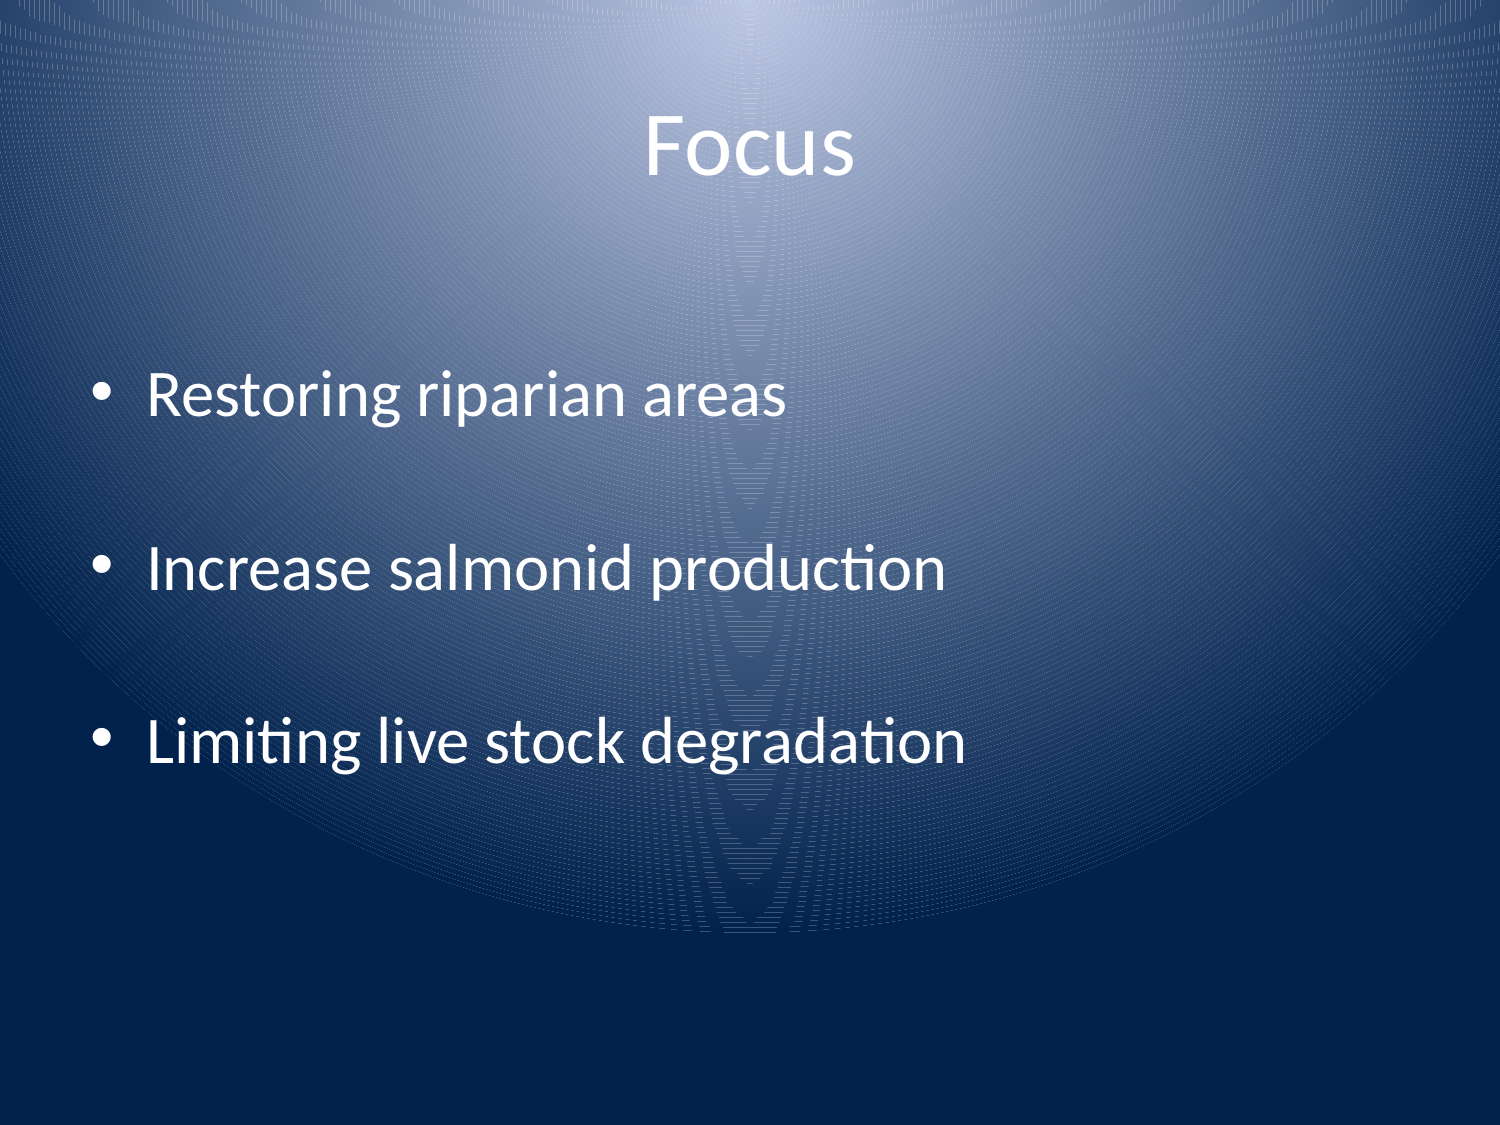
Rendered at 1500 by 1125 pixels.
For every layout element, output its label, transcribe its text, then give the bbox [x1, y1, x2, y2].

list Restoring riparian areas Increase salmonid production Limiting live stock degradation [75, 262, 1425, 1005]
title Focus [75, 45, 1425, 233]
